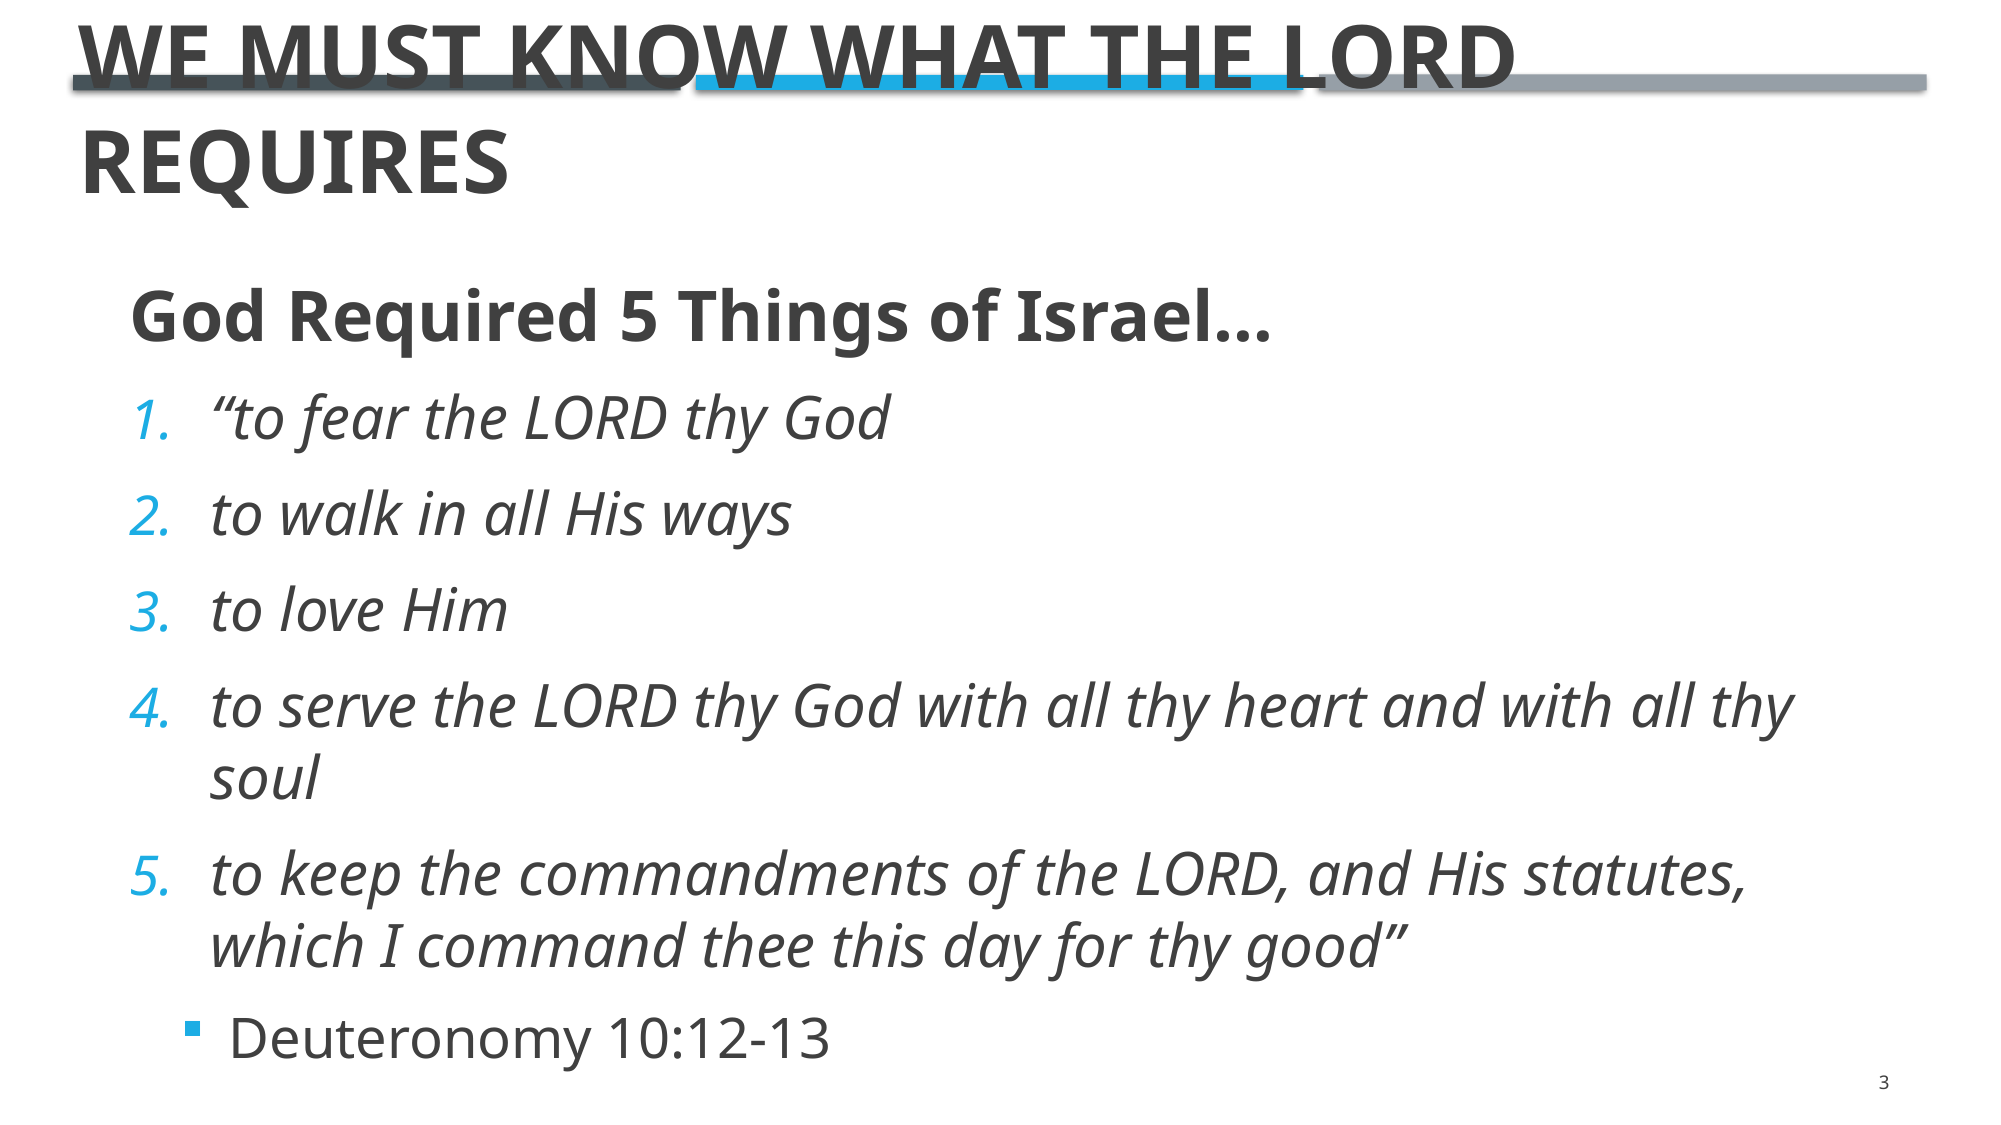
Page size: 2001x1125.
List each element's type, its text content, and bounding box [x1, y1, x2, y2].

slide_number 3 [1732, 1053, 1905, 1114]
title We must know what the lord requires [63, 113, 1880, 219]
list God Required 5 Things of Israel… “to fear the LORD thy God to walk in all His ways to love Him to serve the LORD thy God with all thy heart and with all thy soul to keep the commandments of the LORD, and His statutes, which I command thee this day for thy good” Deuteronomy 10:12-13 [114, 264, 1925, 1083]
